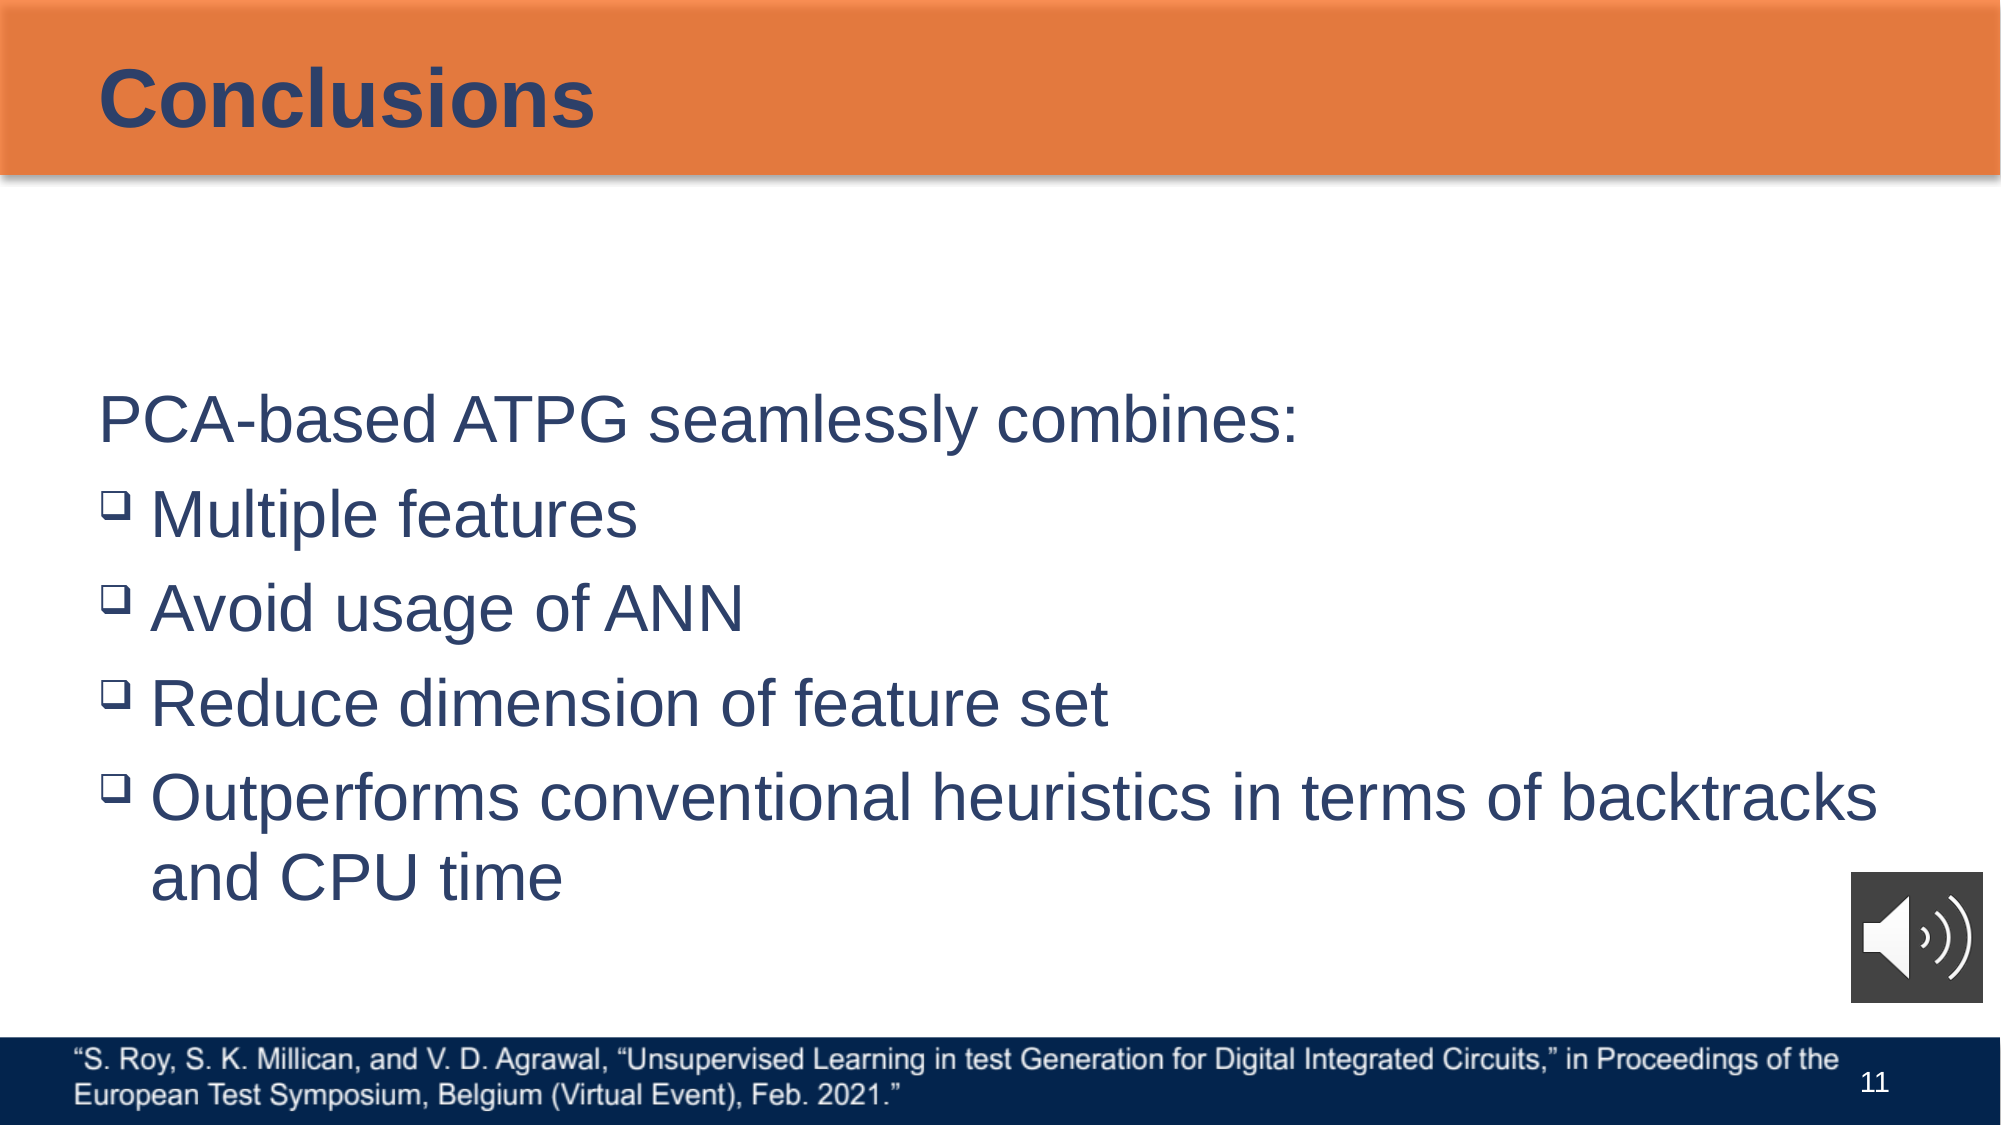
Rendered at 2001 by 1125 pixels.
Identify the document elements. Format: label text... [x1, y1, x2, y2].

picture [1850, 870, 1985, 1005]
title Conclusions [83, 12, 1918, 175]
picture [56, 1029, 1868, 1125]
list PCA-based ATPG seamlessly combines: Multiple features Avoid usage of ANN Reduce dimension of feature set Outperforms conventional heuristics in terms of backtracks and CPU time [83, 368, 1918, 619]
